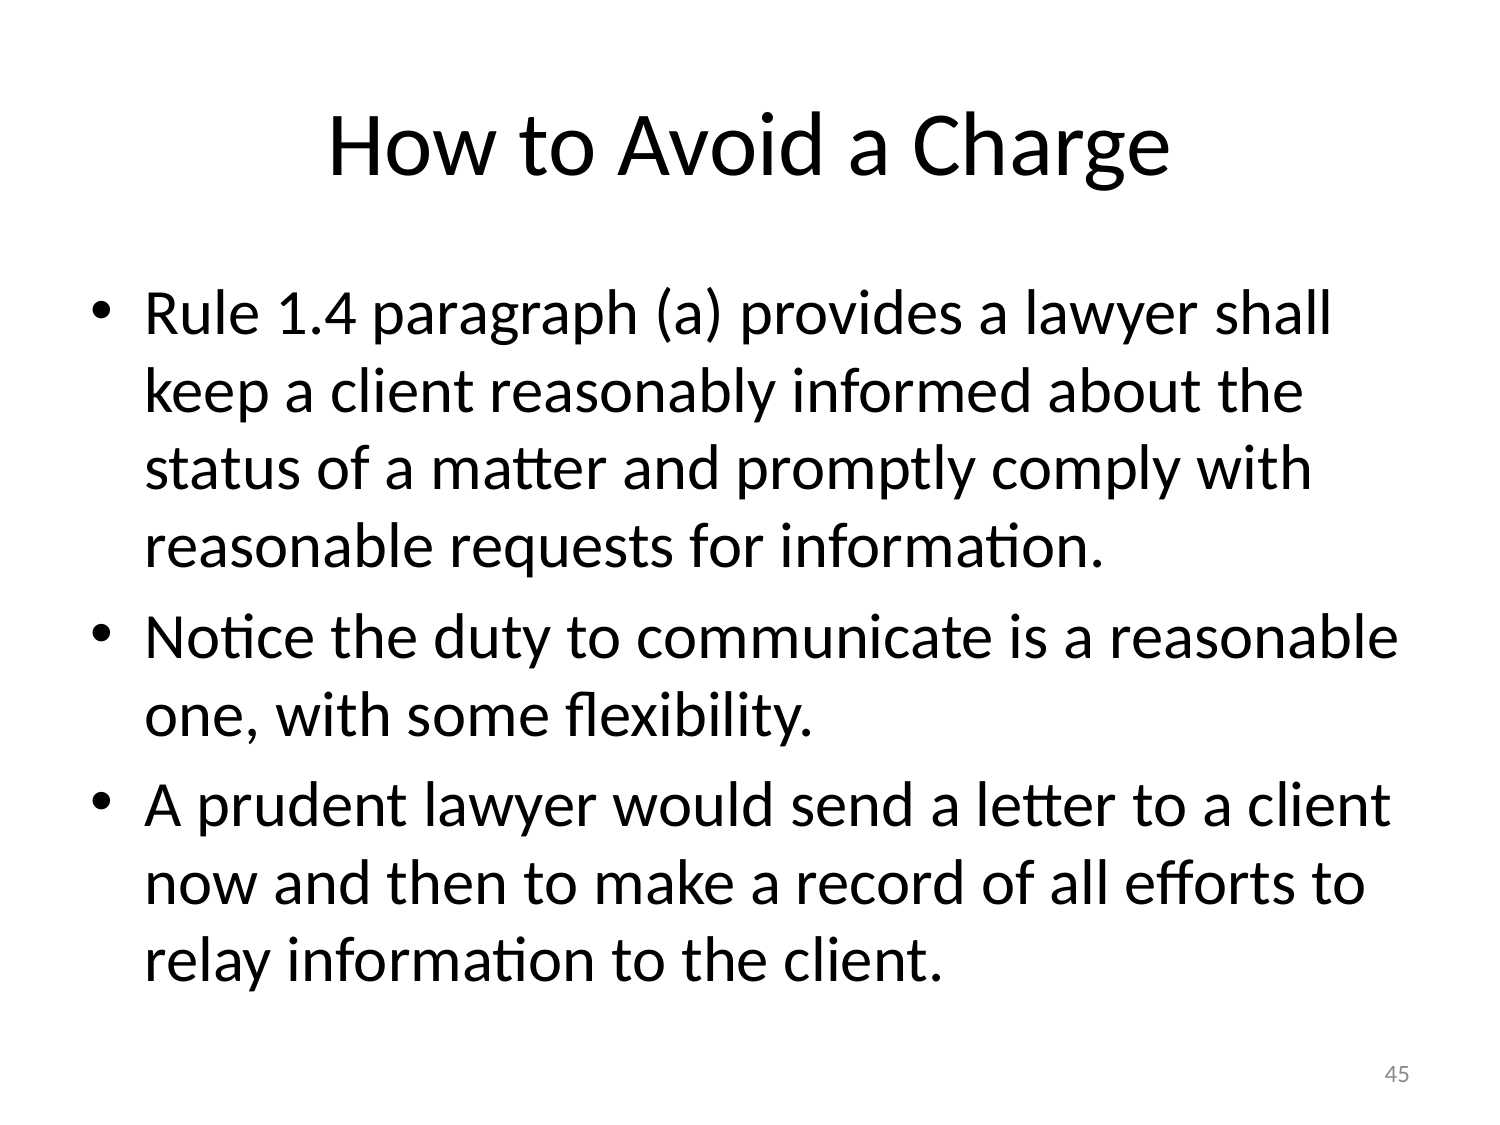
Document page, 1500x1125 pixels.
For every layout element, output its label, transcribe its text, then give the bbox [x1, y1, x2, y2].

title How to Avoid a Charge [75, 45, 1425, 233]
slide_number 45 [1074, 1042, 1425, 1103]
list Rule 1.4 paragraph (a) provides a lawyer shall keep a client reasonably informed about the status of a matter and promptly comply with reasonable requests for information. Notice the duty to communicate is a reasonable one, with some flexibility. A prudent lawyer would send a letter to a client now and then to make a record of all efforts to relay information to the client. [75, 262, 1425, 1005]
